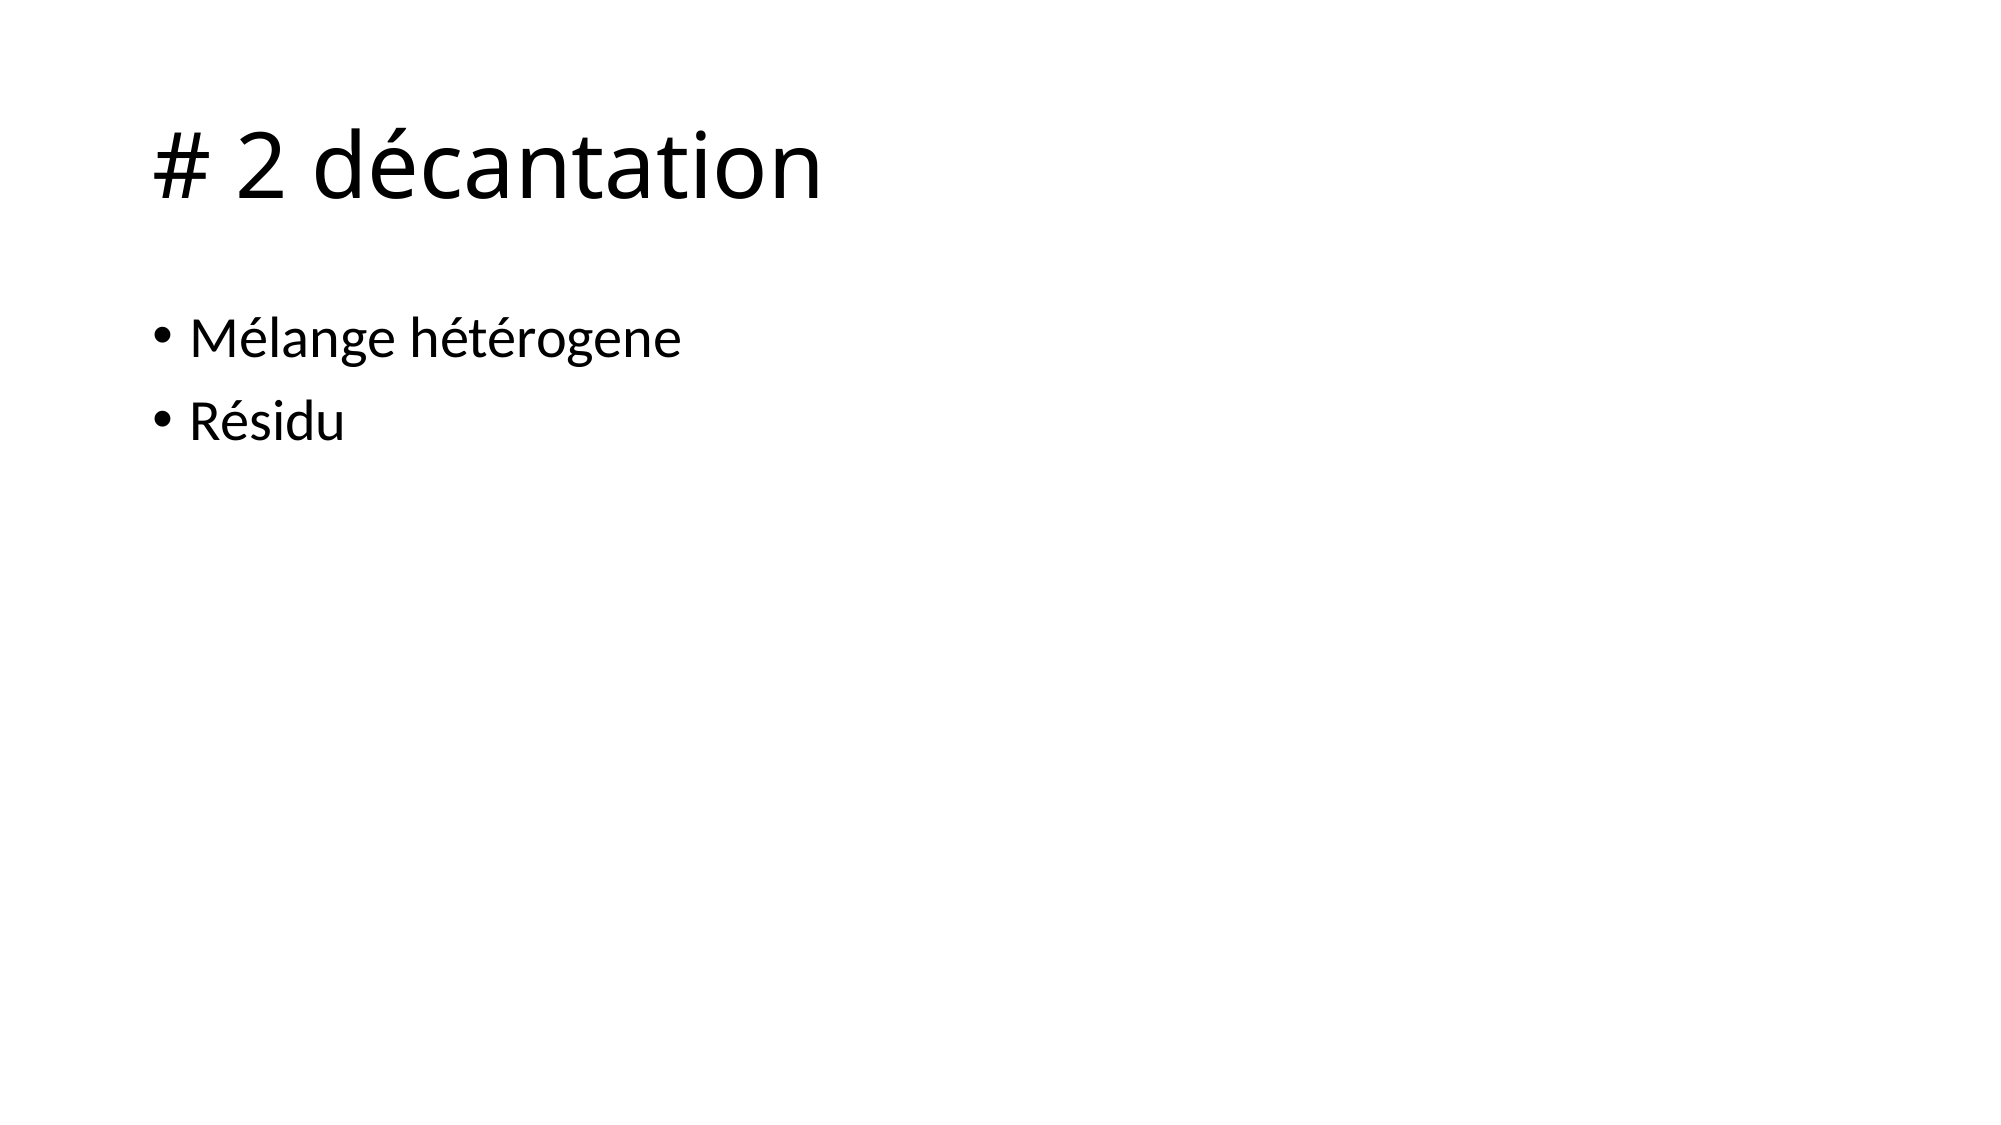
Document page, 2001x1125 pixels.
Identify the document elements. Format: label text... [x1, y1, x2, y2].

list Mélange hétérogene Résidu [137, 299, 1863, 1014]
title # 2 décantation [137, 59, 1863, 278]
